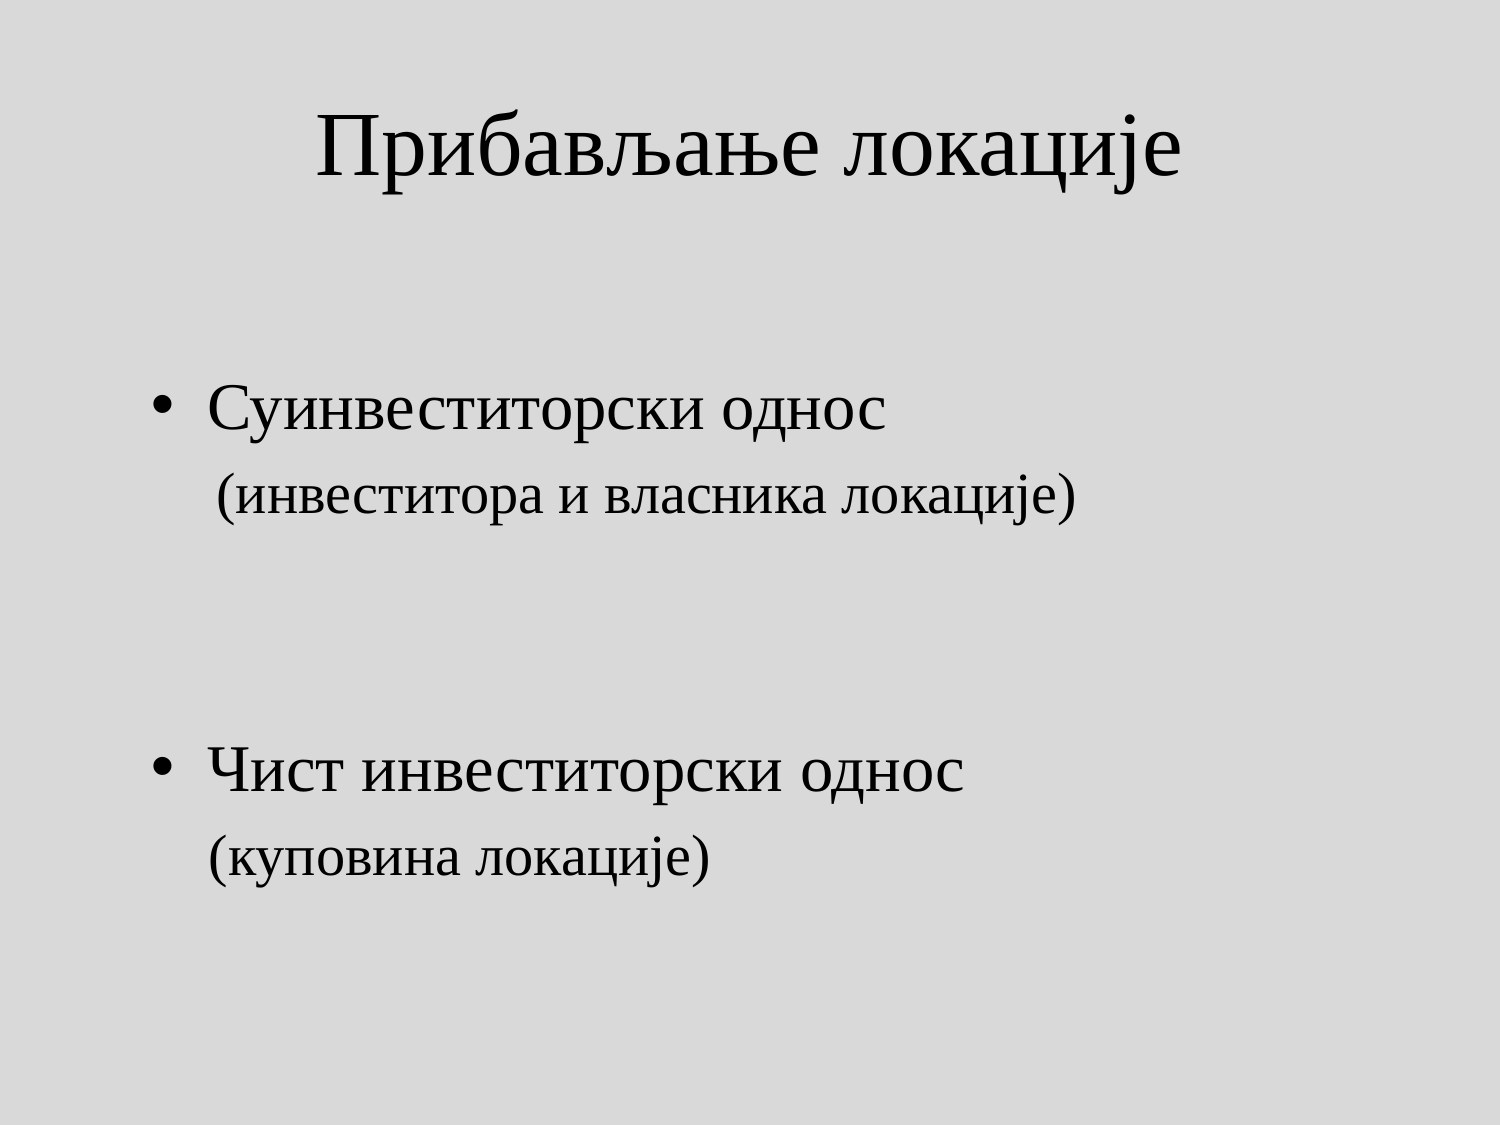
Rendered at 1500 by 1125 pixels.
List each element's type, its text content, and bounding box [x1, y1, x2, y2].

title Прибављање локације [75, 45, 1425, 233]
list Суинвеститорски однос (инвеститора и власника локације) Чист инвеститорски однос (куповина локације) [135, 262, 1425, 1005]
